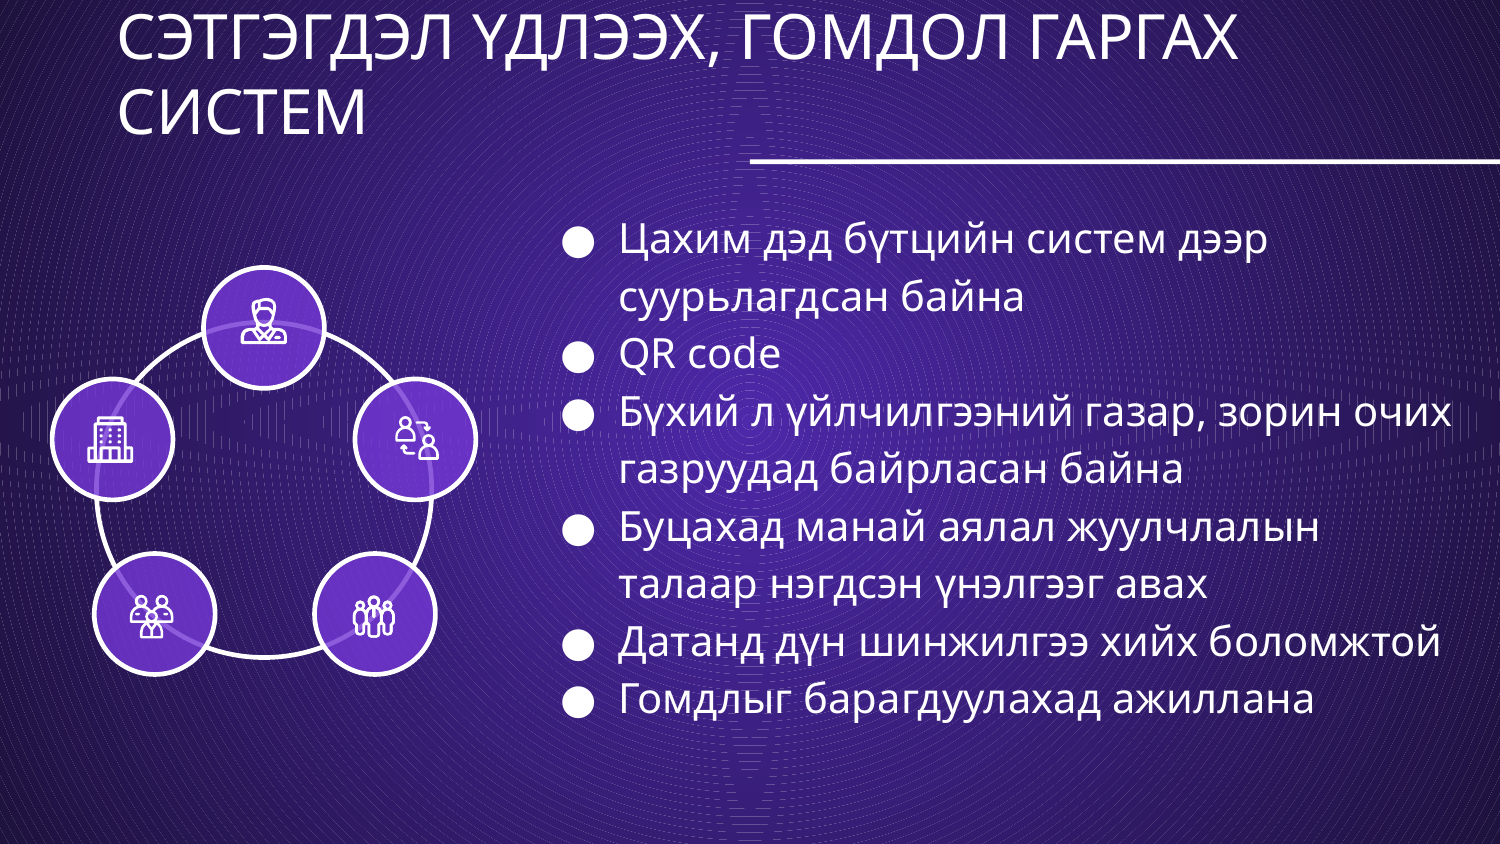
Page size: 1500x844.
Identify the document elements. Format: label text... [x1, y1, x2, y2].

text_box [51, 267, 477, 675]
title СЭТГЭГДЭЛ ҮДЛЭЭХ, ГОМДОЛ ГАРГАХ СИСТЕМ [101, 22, 1399, 162]
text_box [129, 594, 174, 639]
text_box Цахим дэд бүтцийн систем дээр суурьлагдсан байна QR code Бүхий л үйлчилгээний газар, зорин очих газруудад байрласан байна Буцахад манай аялал жуулчлалын талаар нэгдсэн үнэлгээг авах Датанд дүн шинжилгээ хийх боломжтой Гомдлыг барагдуулахад ажиллана [528, 189, 1483, 738]
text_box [352, 595, 396, 638]
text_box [394, 415, 440, 461]
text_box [87, 416, 134, 464]
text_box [240, 297, 288, 345]
